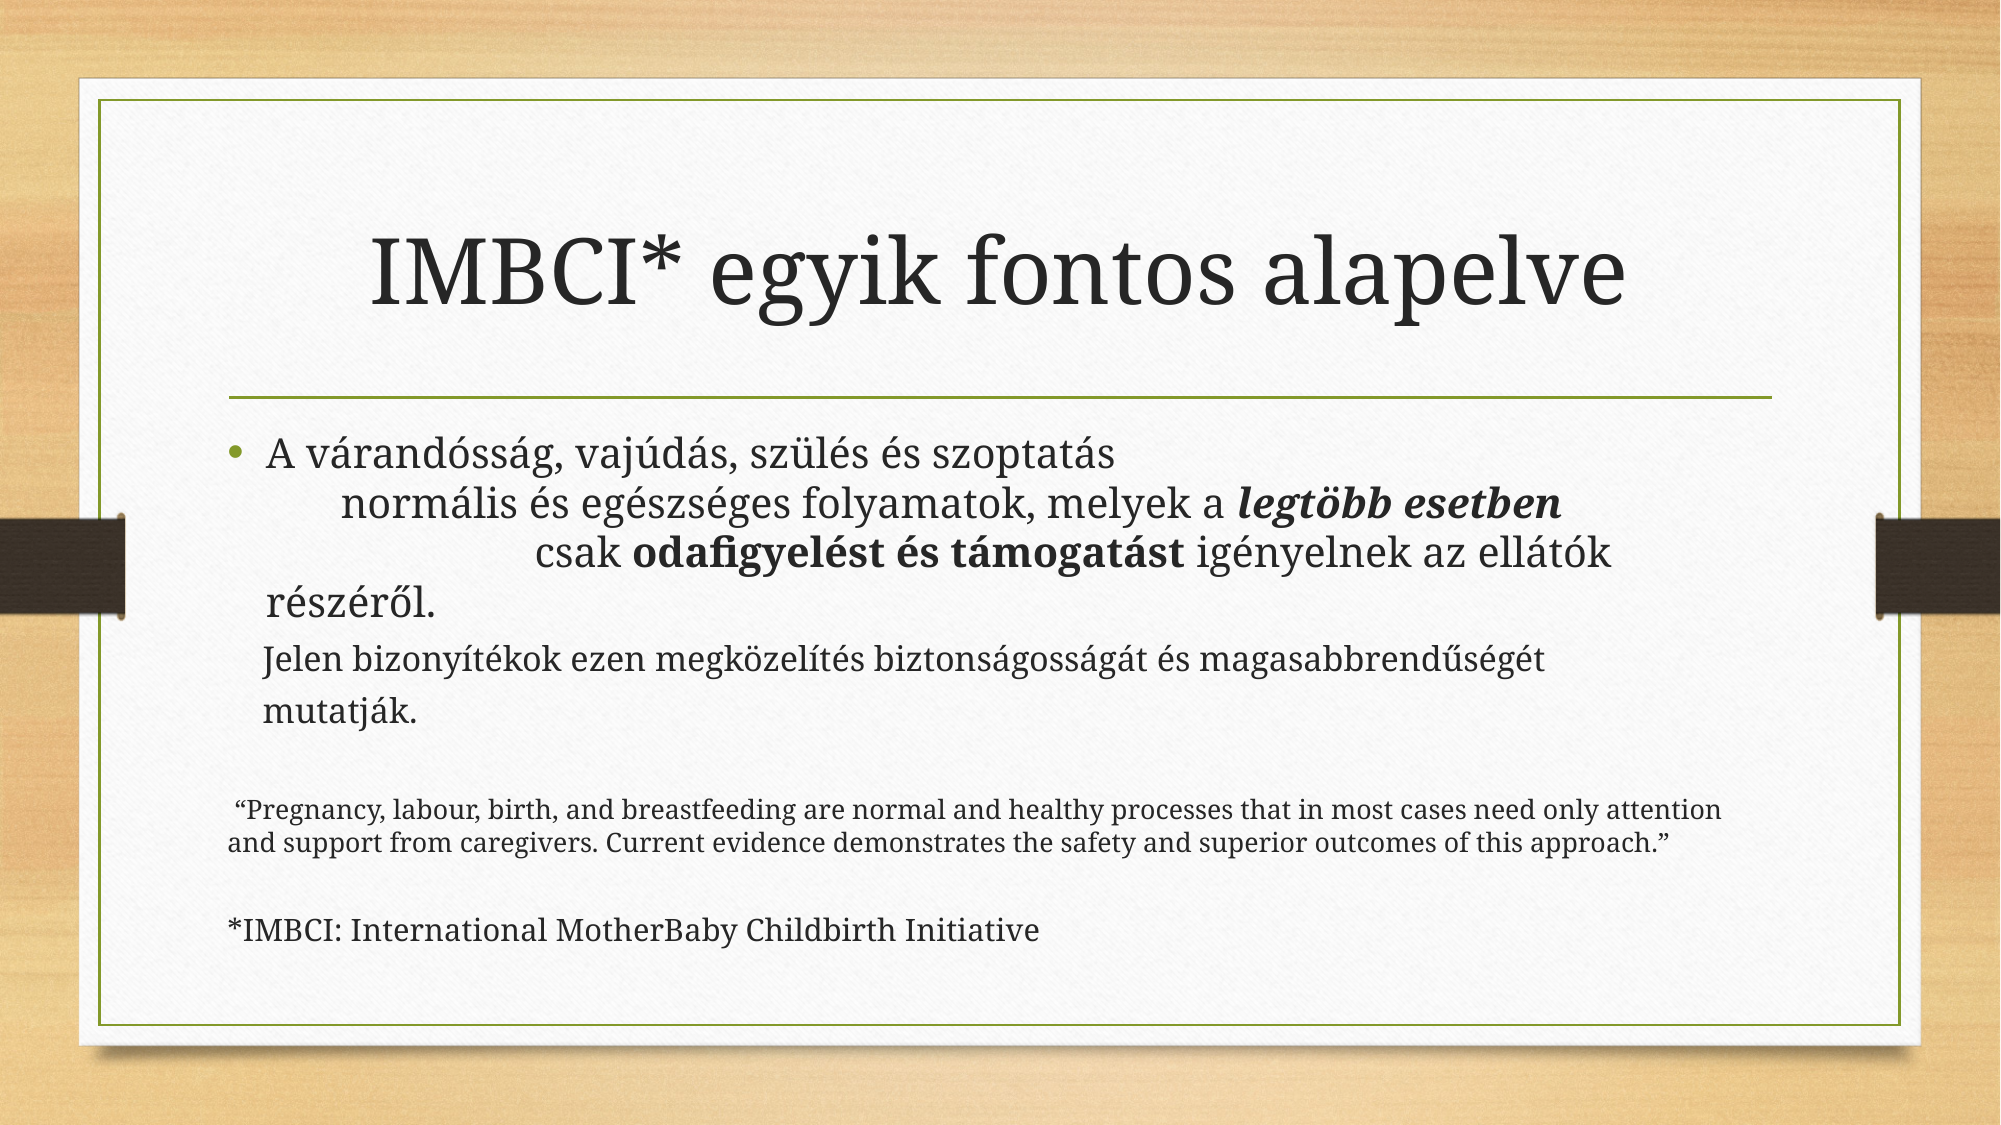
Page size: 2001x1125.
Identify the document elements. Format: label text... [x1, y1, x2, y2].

picture [0, 0, 2001, 1125]
title IMBCI* egyik fontos alapelve [212, 161, 1788, 375]
list A várandósság, vajúdás, szülés és szoptatás normális és egészséges folyamatok, melyek a legtöbb esetben csak odafigyelést és támogatást igényelnek az ellátók részéről. Jelen bizonyítékok ezen megközelítés biztonságosságát és magasabbrendűségét mutatják. “Pregnancy, labour, birth, and breastfeeding are normal and healthy processes that in most cases need only attention and support from caregivers. Current evidence demonstrates the safety and superior outcomes of this approach.” *IMBCI: International MotherBaby Childbirth Initiative [212, 419, 1788, 964]
